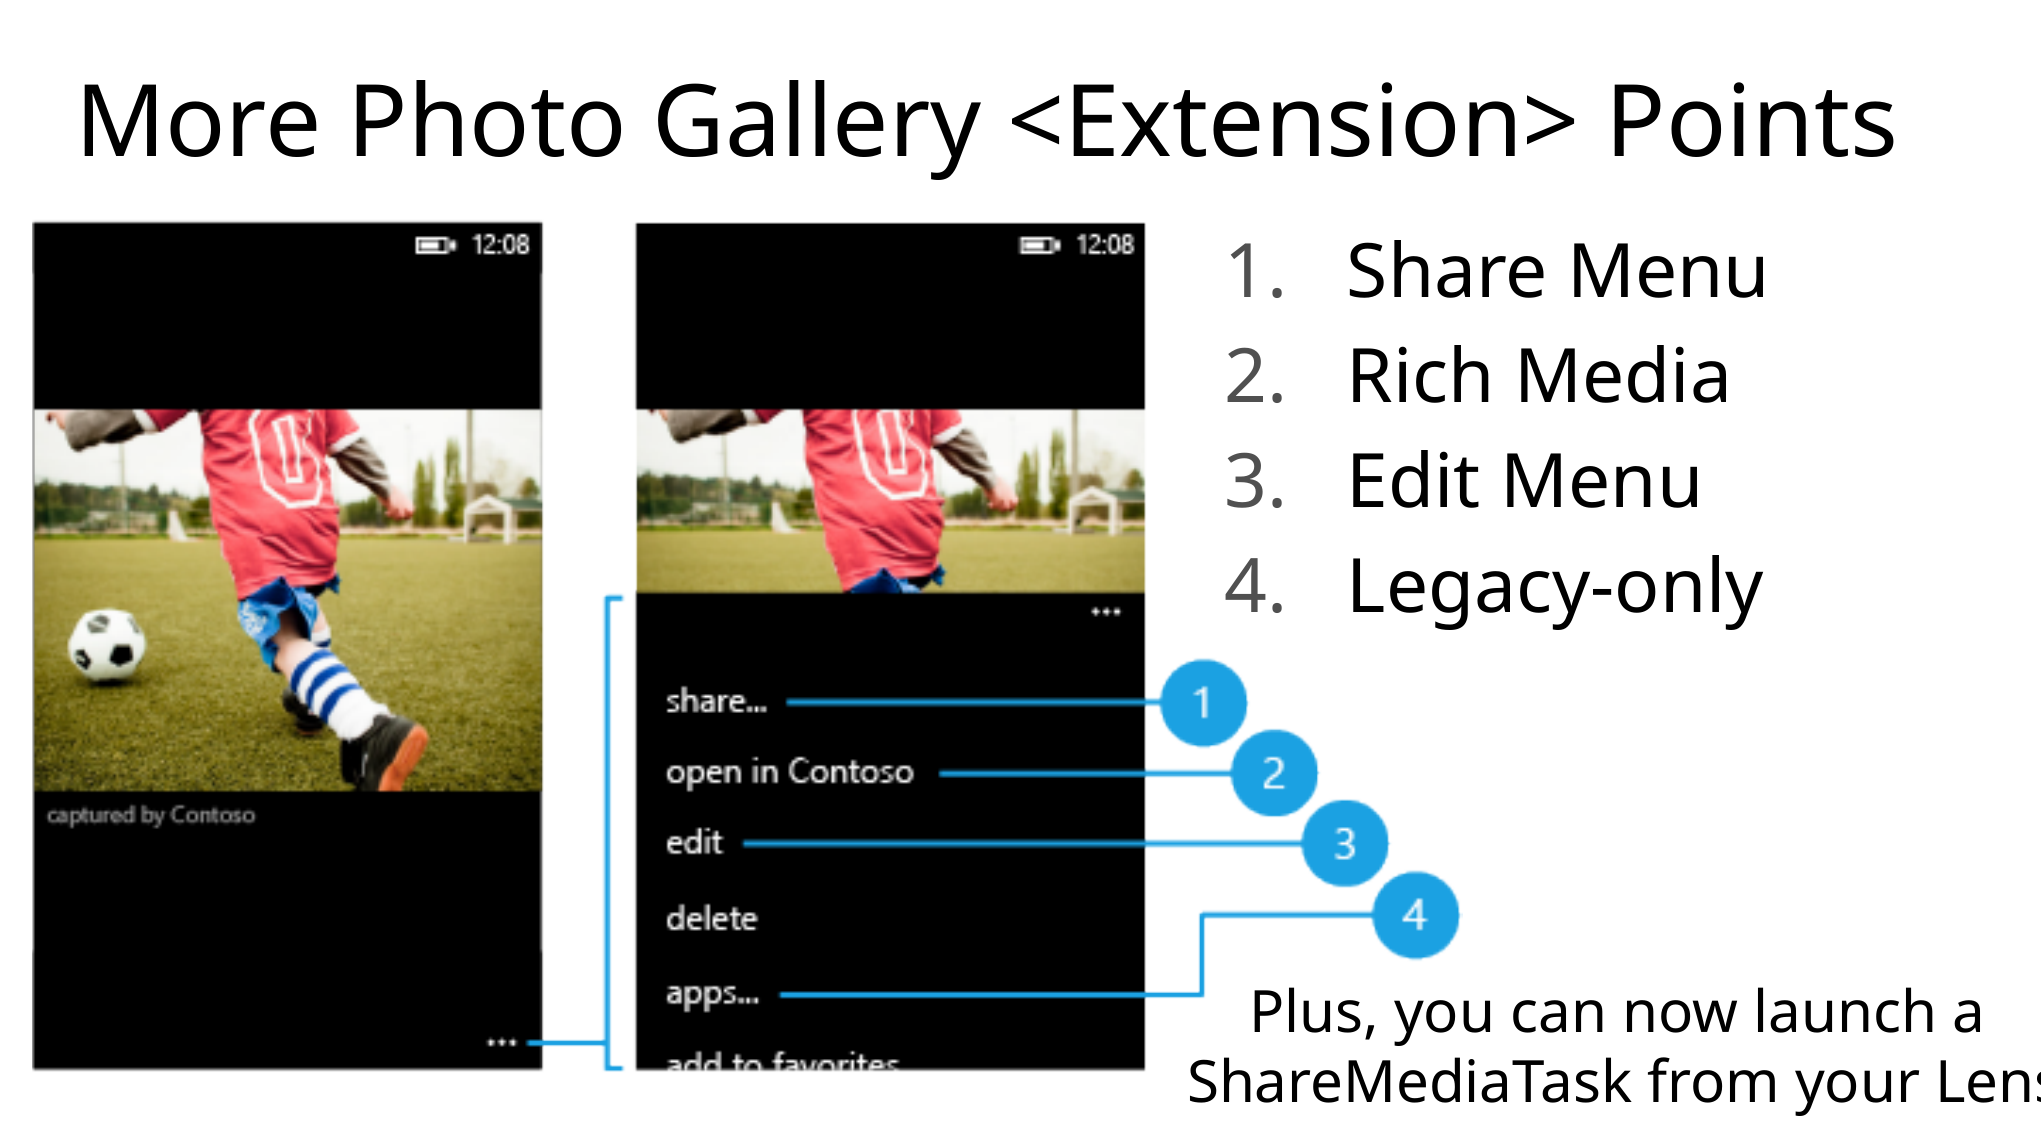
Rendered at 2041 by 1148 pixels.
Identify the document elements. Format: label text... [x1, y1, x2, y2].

list Share Menu Rich Media Edit Menu Legacy-only [1467, 198, 1996, 967]
title More Photo Gallery <Extension> Points [45, 48, 1996, 198]
picture [32, 135, 1464, 1148]
text_box Plus, you can now launch a ShareMediaTask from your Lens [1467, 967, 2041, 1122]
